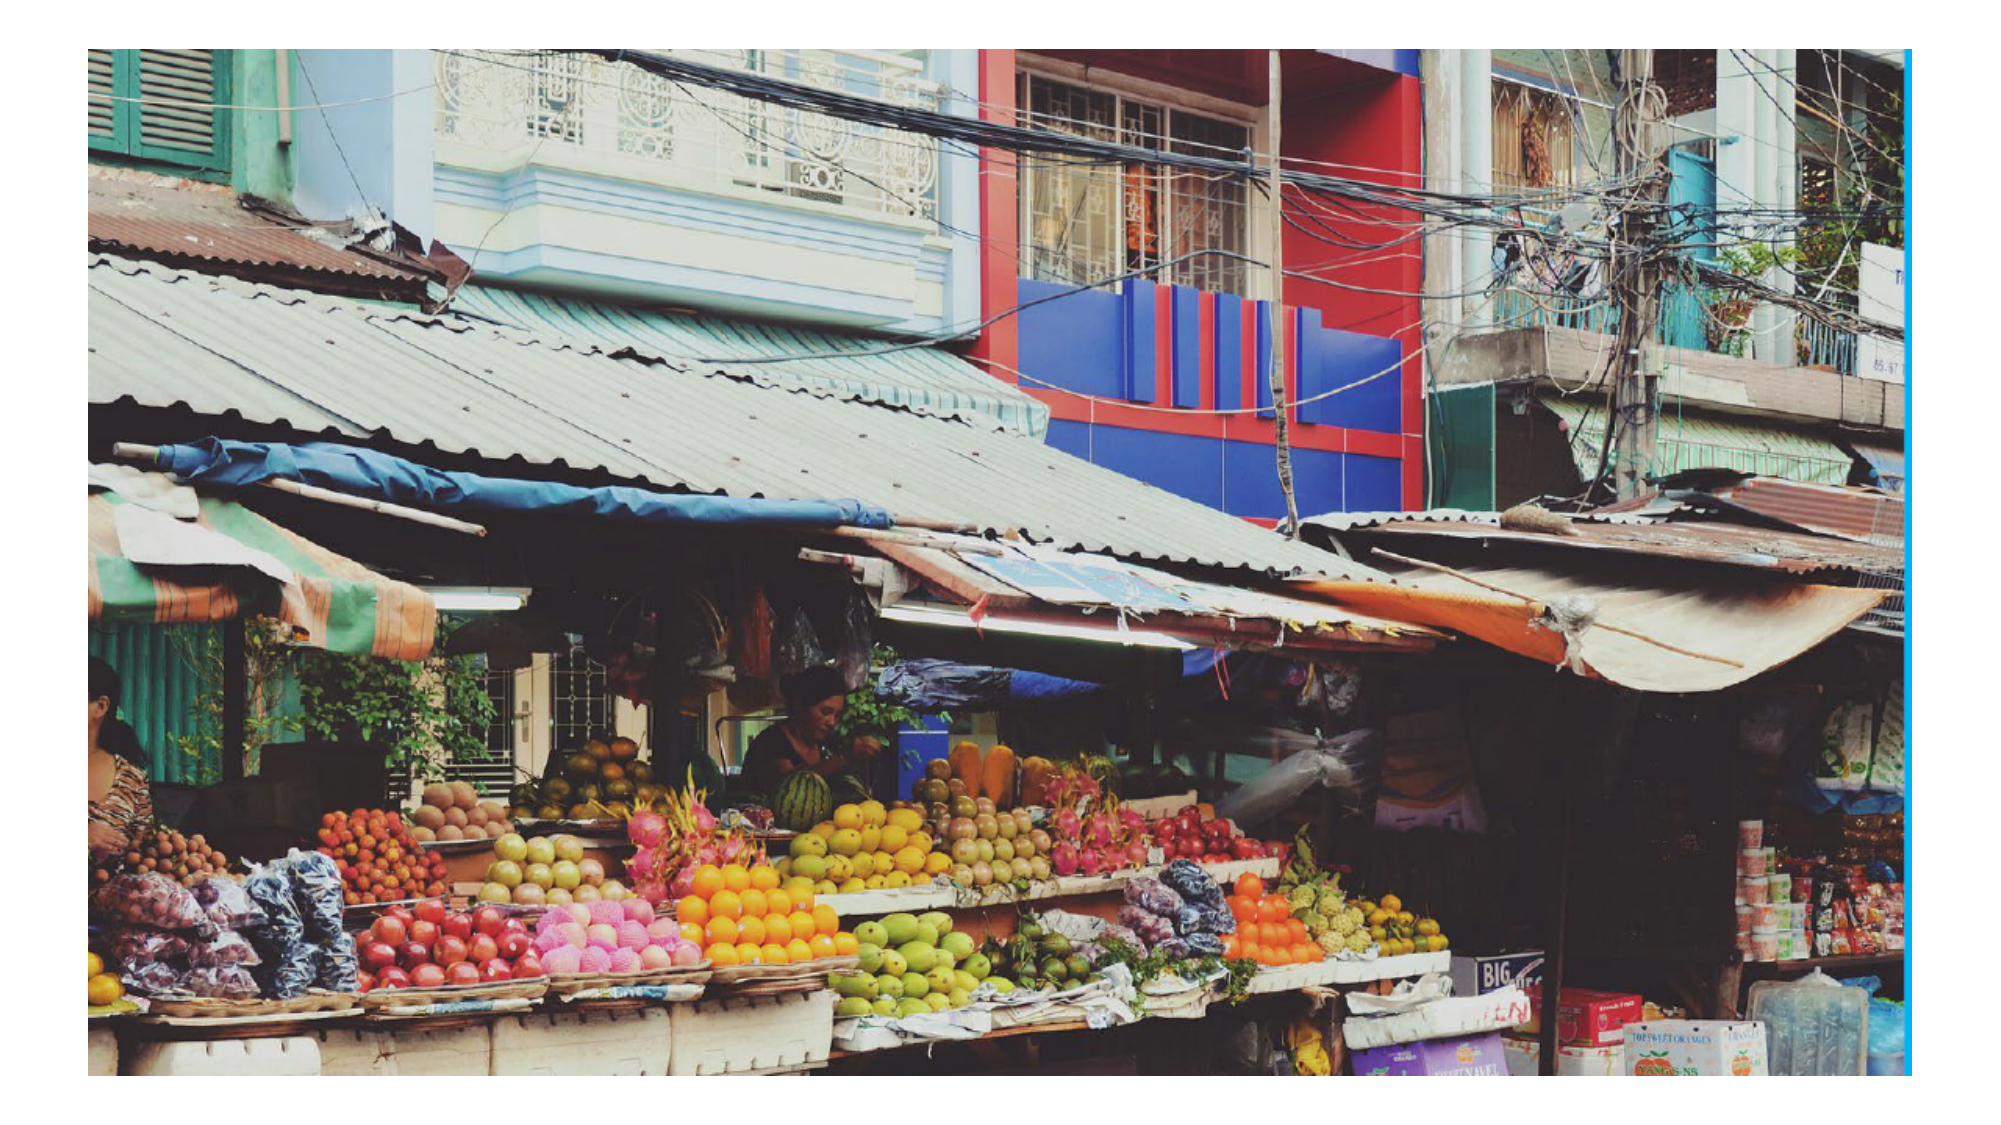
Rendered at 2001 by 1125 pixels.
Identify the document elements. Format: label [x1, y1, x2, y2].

picture [88, 49, 1905, 1076]
